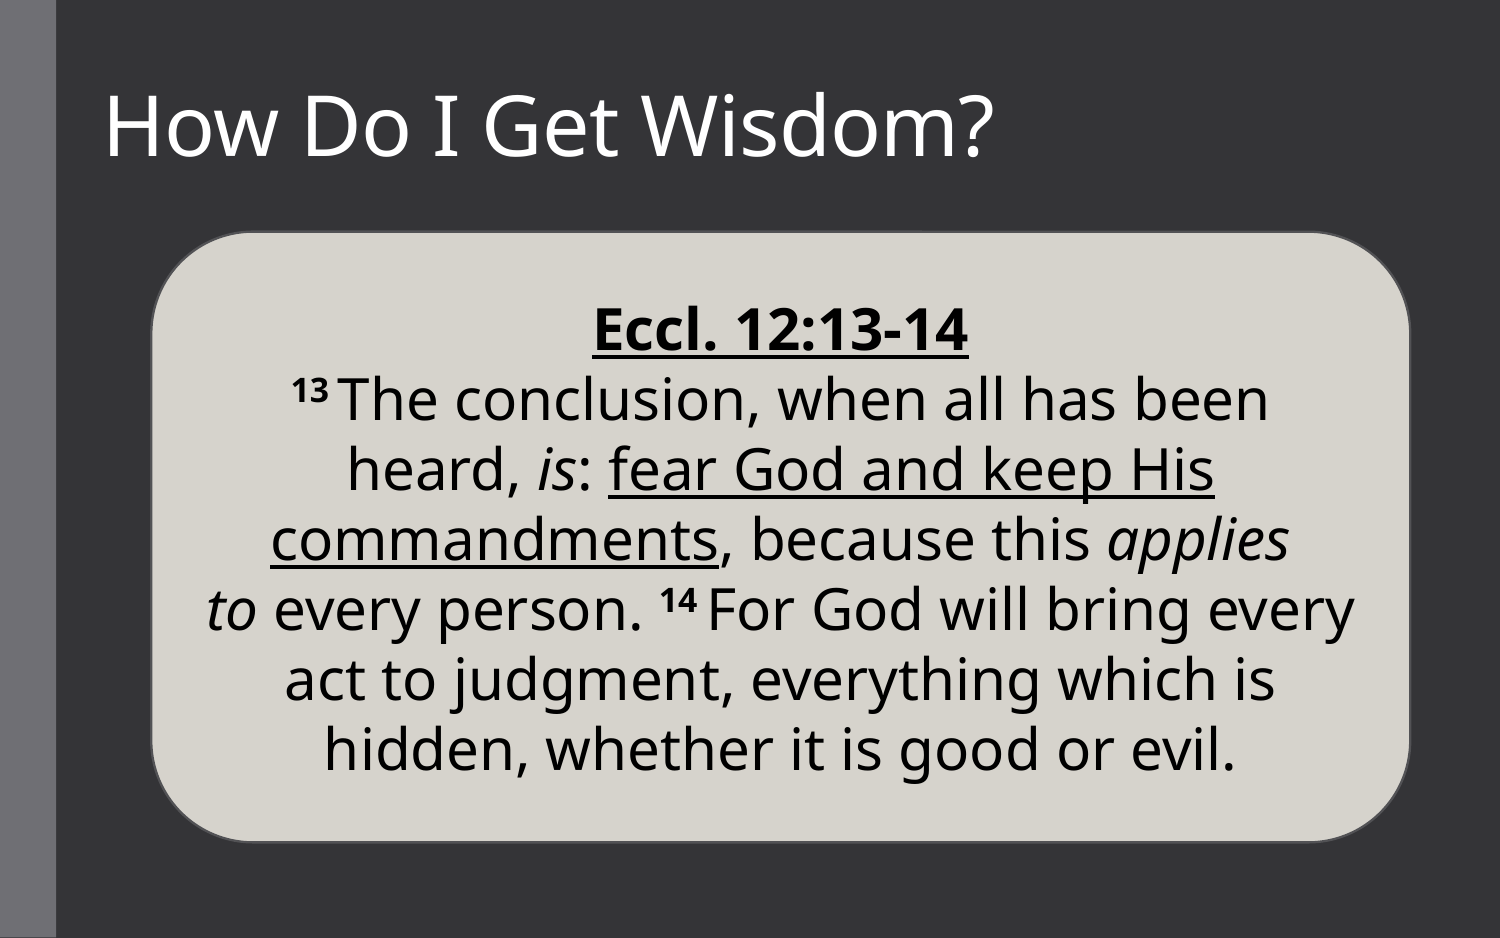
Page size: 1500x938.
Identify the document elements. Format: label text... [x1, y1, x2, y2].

text_box How Do I Get Wisdom? [87, 0, 1281, 182]
text_box Eccl. 12:13-14 13 The conclusion, when all has been heard, is: fear God and keep His commandments, because this applies to every person. 14 For God will bring every act to judgment, everything which is hidden, whether it is good or evil. [150, 230, 1412, 844]
